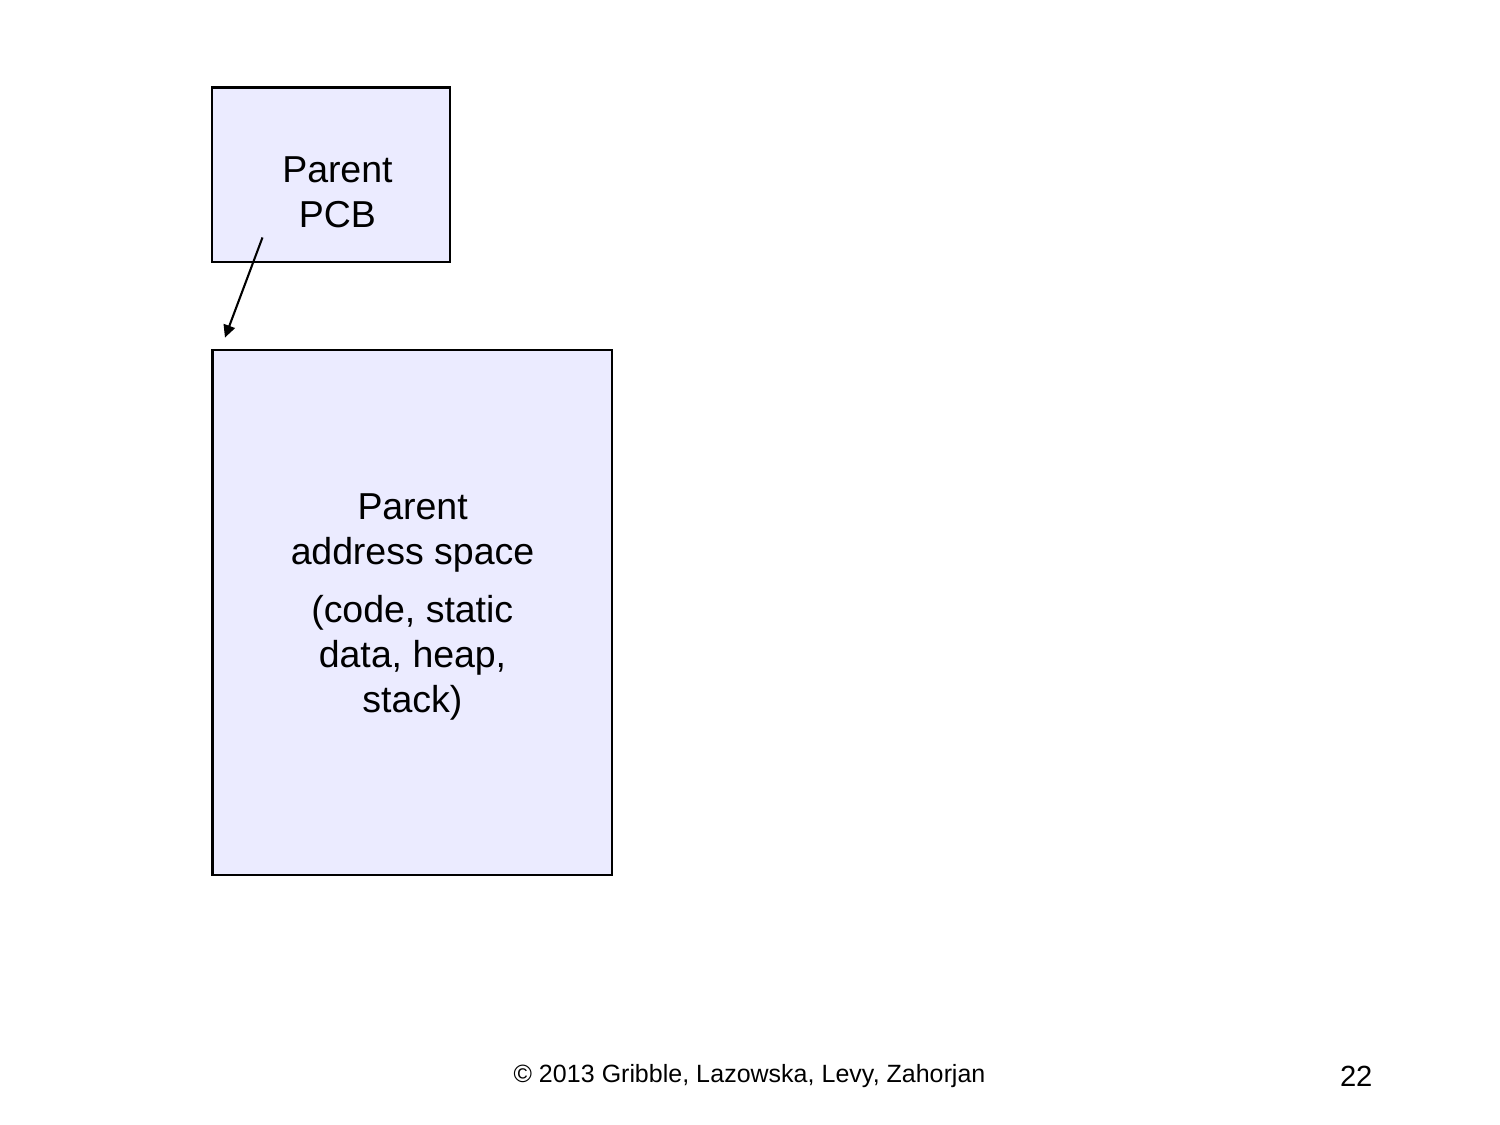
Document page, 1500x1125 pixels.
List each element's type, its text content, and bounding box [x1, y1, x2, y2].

text_box [223, 237, 263, 338]
text_box Parent PCB [249, 137, 425, 243]
slide_number 22 [1074, 1050, 1388, 1100]
text_box [212, 349, 613, 875]
text_box Parent address space (code, static data, heap, stack) [275, 474, 550, 728]
text_box [212, 87, 450, 263]
footer © 2013 Gribble, Lazowska, Levy, Zahorjan [425, 1050, 1074, 1075]
